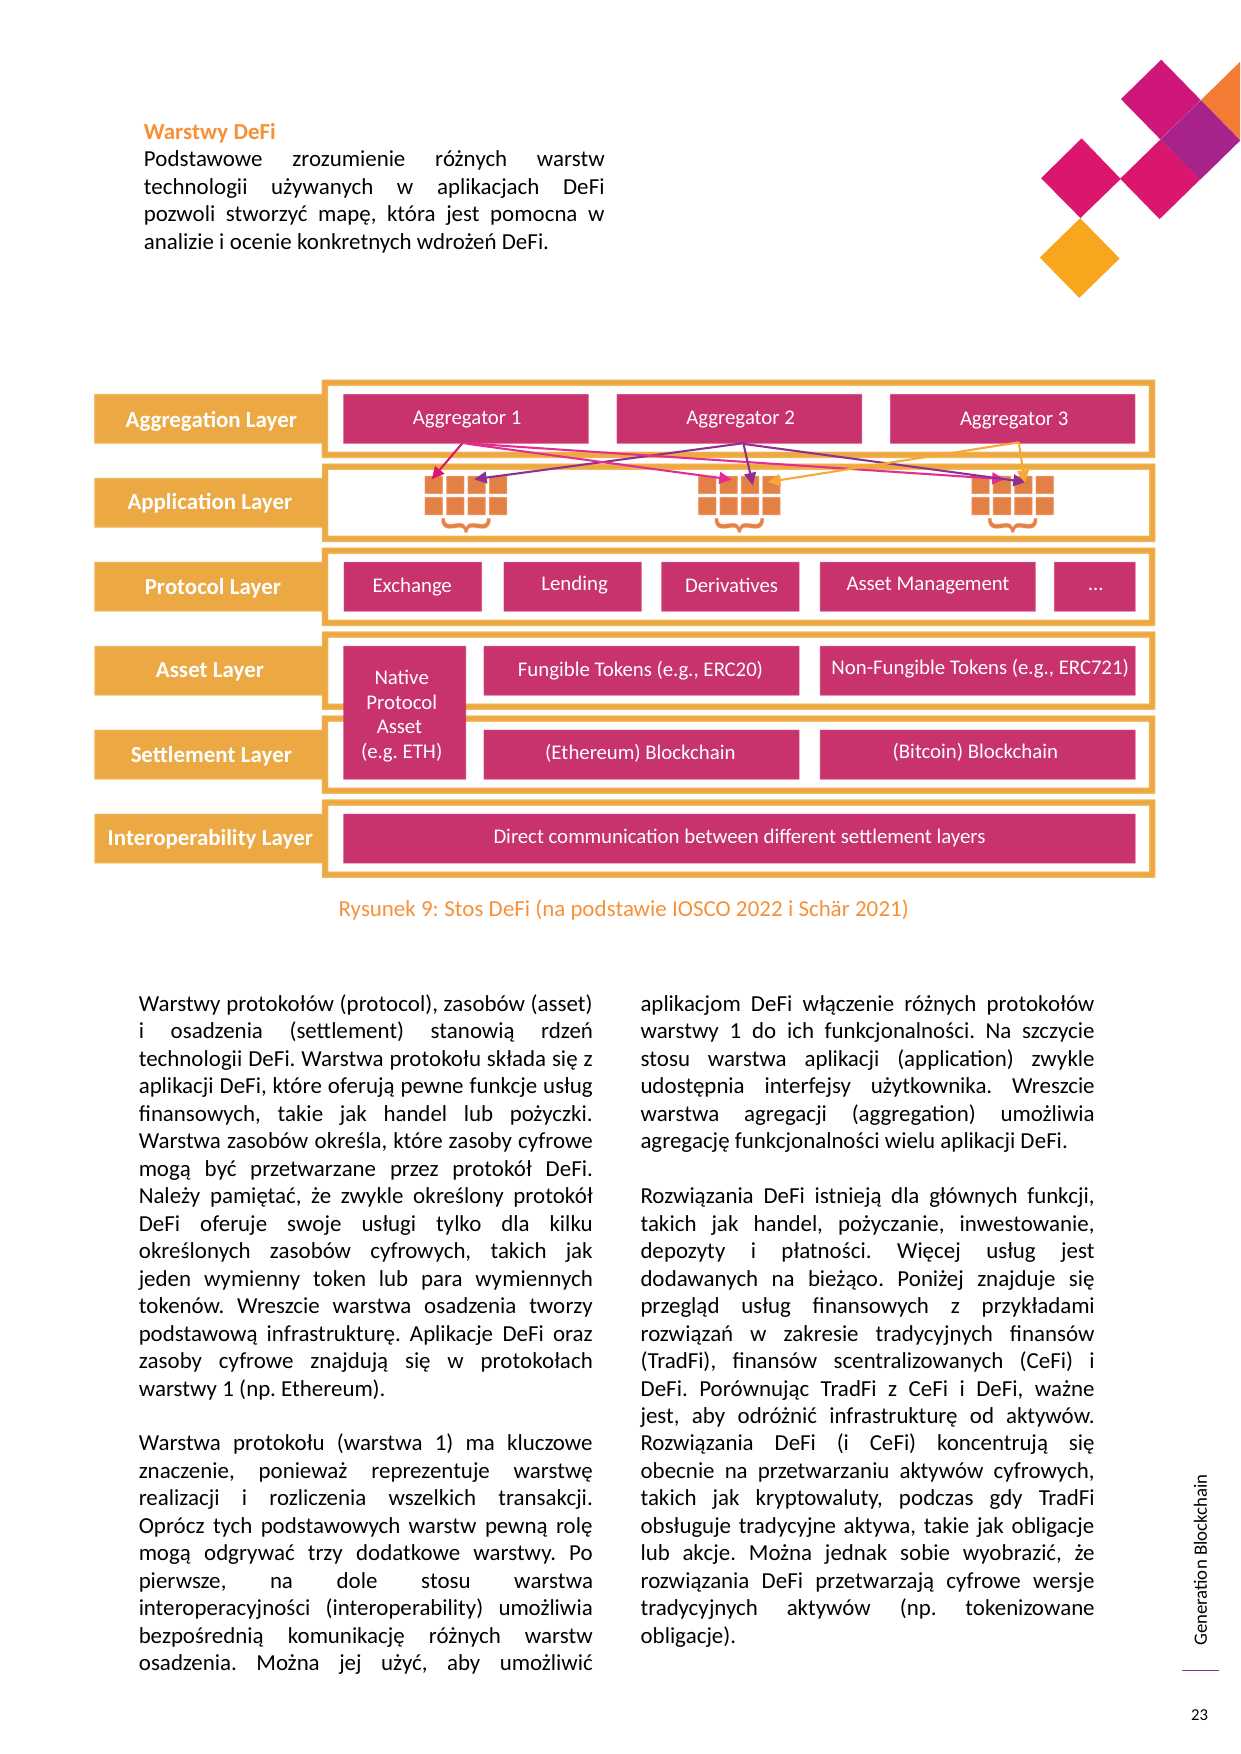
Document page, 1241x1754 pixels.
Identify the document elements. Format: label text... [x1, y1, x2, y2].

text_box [743, 443, 1018, 483]
text_box Warstwy DeFi Podstawowe zrozumienie różnych warstw technologii używanych w aplikacjach DeFi pozwoli stworzyć mapę, która jest pomocna w analizie i ocenie konkretnych wdrożeń DeFi. [129, 109, 620, 212]
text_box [466, 443, 732, 480]
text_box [462, 443, 466, 480]
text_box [732, 443, 743, 480]
slide_number 23 [1170, 1692, 1229, 1736]
picture [6, 358, 1241, 886]
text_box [1018, 442, 1025, 483]
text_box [431, 443, 462, 480]
text_box Warstwy protokołów (protocol), zasobów (asset) i osadzenia (settlement) stanowią rdzeń technologii DeFi. Warstwa protokołu składa się z aplikacji DeFi, które oferują pewne funkcje usług finansowych, takie jak handel lub pożyczki. Warstwa zasobów określa, które zasoby cyfrowe mogą być przetwarzane przez protokół DeFi. Należy pamiętać, że zwykle określony protokół DeFi oferuje swoje usługi tylko dla kilku określonych zasobów cyfrowych, takich jak jeden wymienny token lub para wymiennych tokenów. Wreszcie warstwa osadzenia tworzy podstawową infrastrukturę. Aplikacje DeFi oraz zasoby cyfrowe znajdują się w protokołach warstwy 1 (np. Ethereum). Warstwa protokołu (warstwa 1) ma kluczowe znaczenie, ponieważ reprezentuje warstwę realizacji i rozliczenia wszelkich transakcji. Oprócz tych podstawowych warstw pewną rolę mogą odgrywać trzy dodatkowe warstwy. Po pierwsze, na dole stosu warstwa interoperacyjności (interoperability) umożliwia bezpośrednią komunikację różnych warstw osadzenia. Można jej użyć, aby umożliwić aplikacjom DeFi włączenie różnych protokołów warstwy 1 do ich funkcjonalności. Na szczycie stosu warstwa aplikacji (application) zwykle udostępnia interfejsy użytkownika. Wreszcie warstwa agregacji (aggregation) umożliwia agregację funkcjonalności wielu aplikacji DeFi. Rozwiązania DeFi istnieją dla głównych funkcji, takich jak handel, pożyczanie, inwestowanie, depozyty i płatności. Więcej usług jest dodawanych na bieżąco. Poniżej znajduje się przegląd usług finansowych z przykładami rozwiązań w zakresie tradycyjnych finansów (TradFi), finansów scentralizowanych (CeFi) i DeFi. Porównując TradFi z CeFi i DeFi, ważne jest, aby odróżnić infrastrukturę od aktywów. Rozwiązania DeFi (i CeFi) koncentrują się obecnie na przetwarzaniu aktywów cyfrowych, takich jak kryptowaluty, podczas gdy TradFi obsługuje tradycyjne aktywa, takie jak obligacje lub akcje. Można jednak sobie wyobrazić, że rozwiązania DeFi przetwarzają cyfrowe wersje tradycyjnych aktywów (np. tokenizowane obligacje). [123, 981, 1111, 1614]
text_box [767, 442, 1019, 482]
text_box Rysunek 9: Stos DeFi (na podstawie IOSCO 2022 i Schär 2021) [129, 886, 1120, 929]
